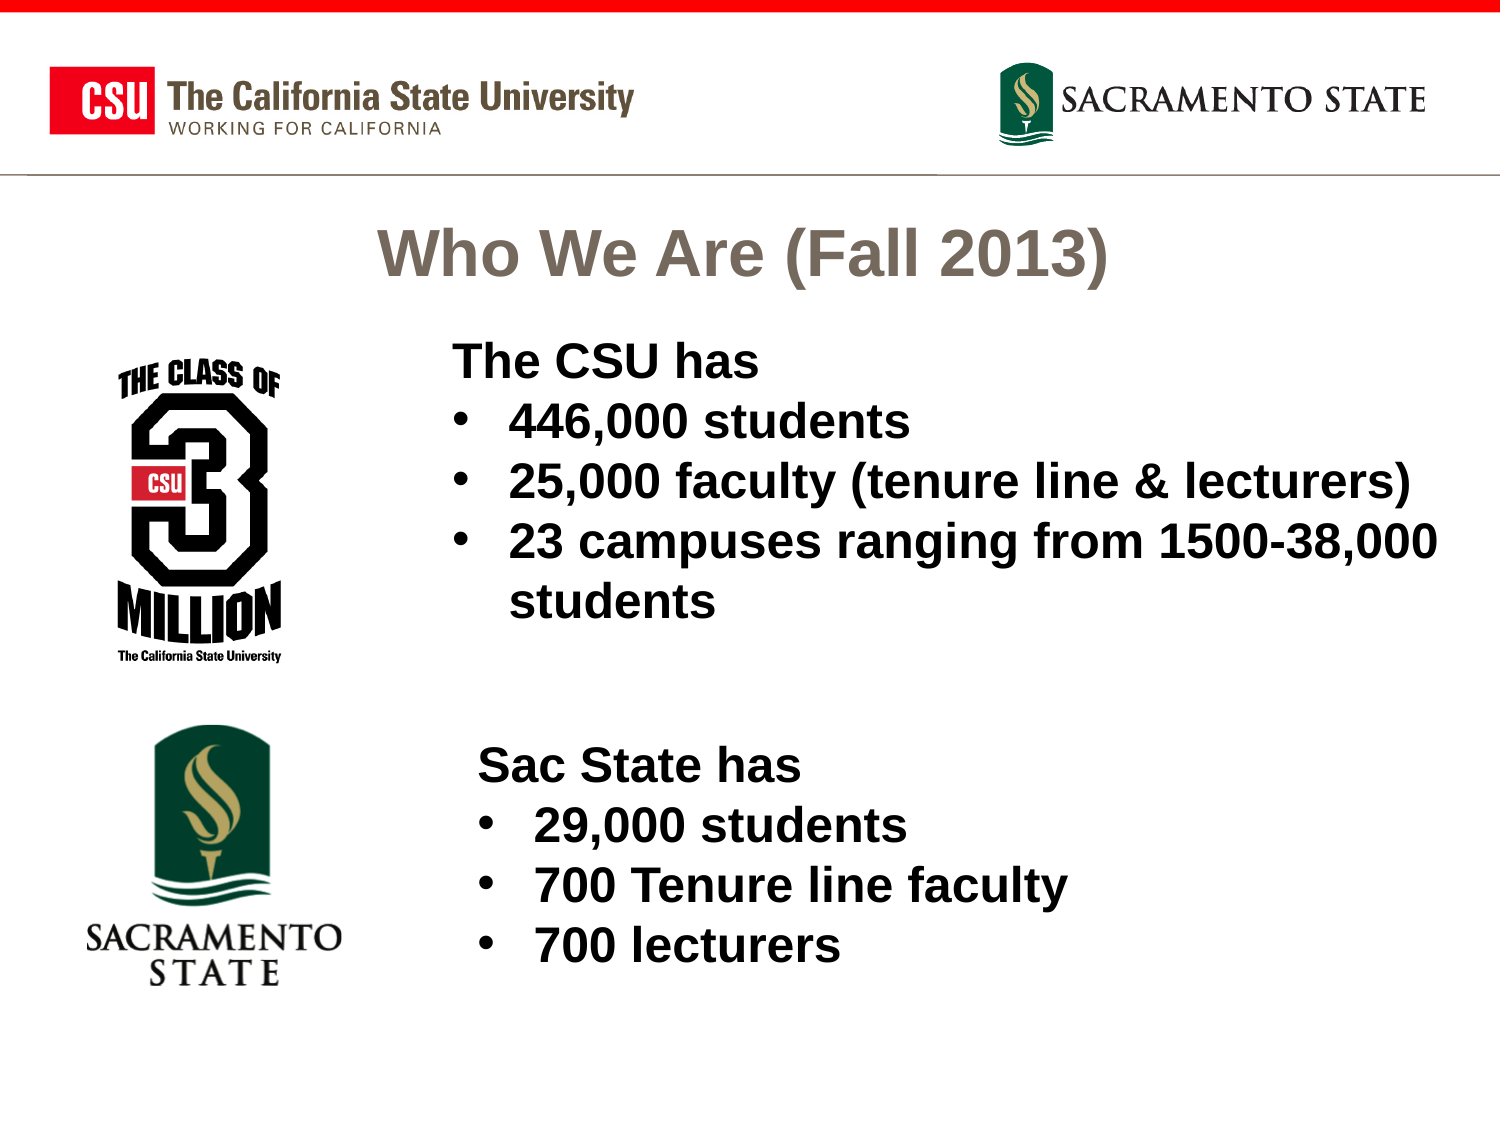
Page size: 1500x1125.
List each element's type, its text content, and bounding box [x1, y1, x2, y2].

picture [99, 349, 301, 671]
text_box The CSU has 446,000 students 25,000 faculty (tenure line & lecturers) 23 campuses ranging from 1500-38,000 students [437, 320, 1475, 636]
title Who We Are (Fall 2013) [262, 200, 1225, 300]
text_box Sac State has 29,000 students 700 Tenure line faculty 700 lecturers [462, 724, 1450, 980]
picture [87, 724, 342, 987]
picture [999, 62, 1425, 146]
picture [37, 50, 638, 150]
